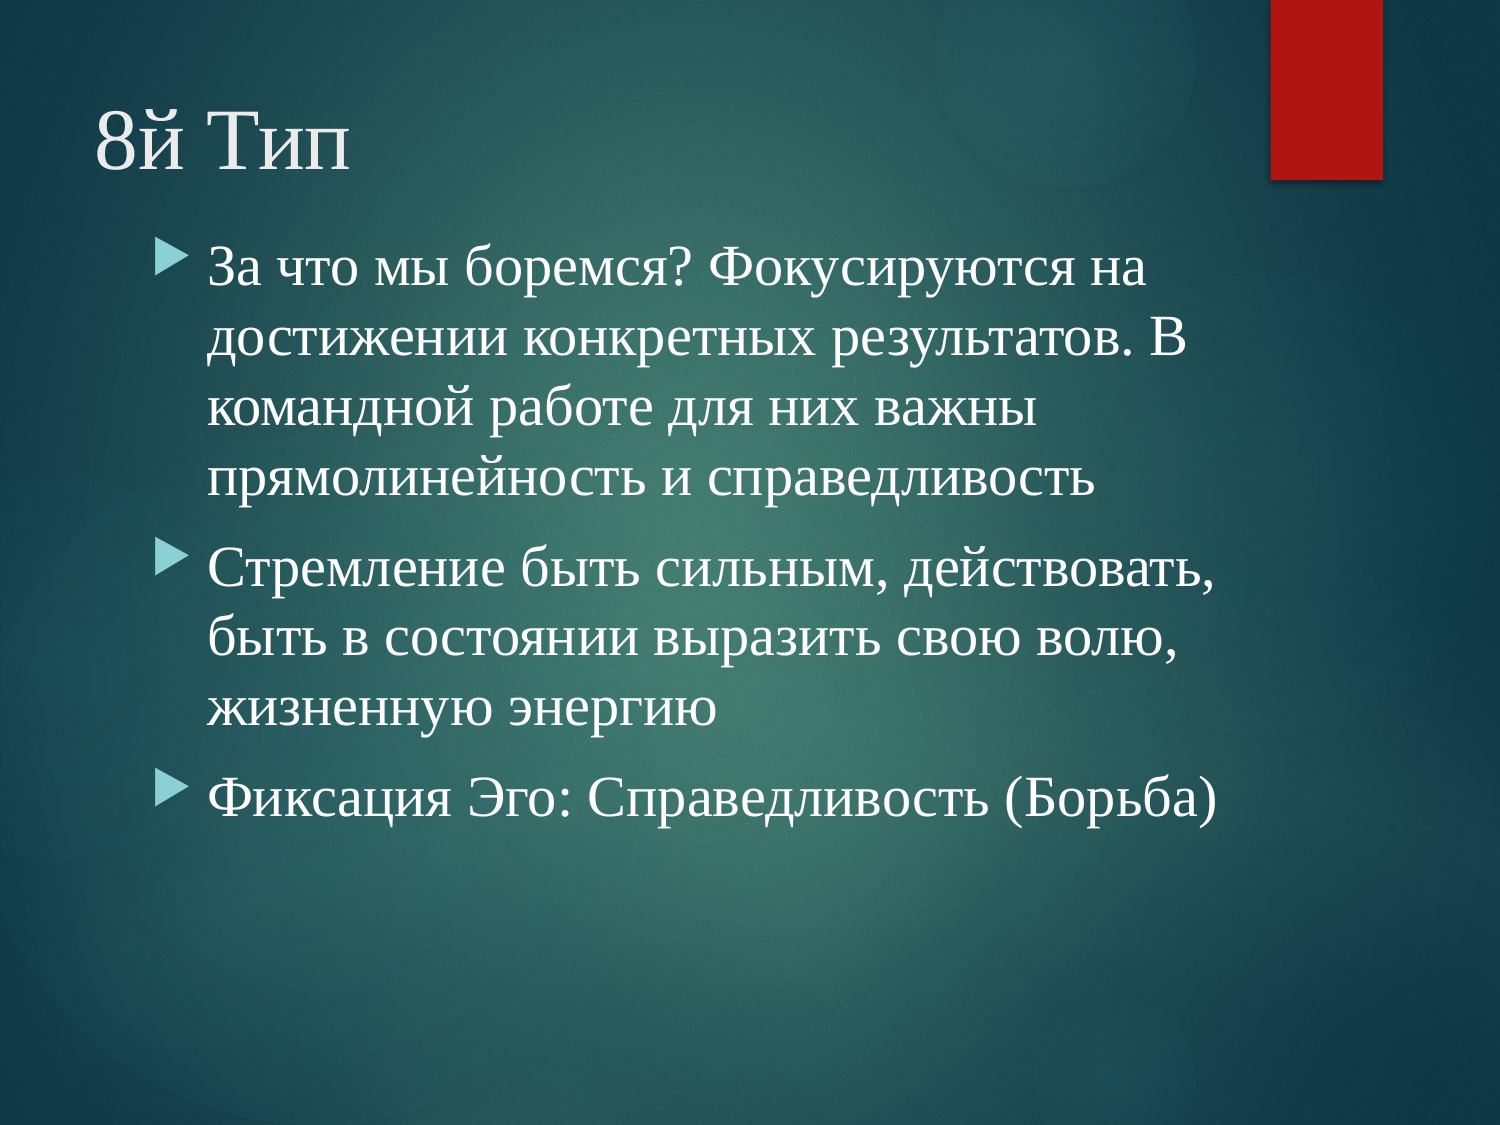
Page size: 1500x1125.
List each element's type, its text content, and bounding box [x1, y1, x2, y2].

list За что мы боремся? Фокусируются на достижении конкретных результатов. В командной работе для них важны прямолинейность и справедливость Стремление быть сильным, действовать, быть в состоянии выразить свою волю, жизненную энергию Фиксация Эго: Справедливость (Борьба) [135, 219, 1237, 1025]
title 8й Тип [79, 74, 1237, 304]
